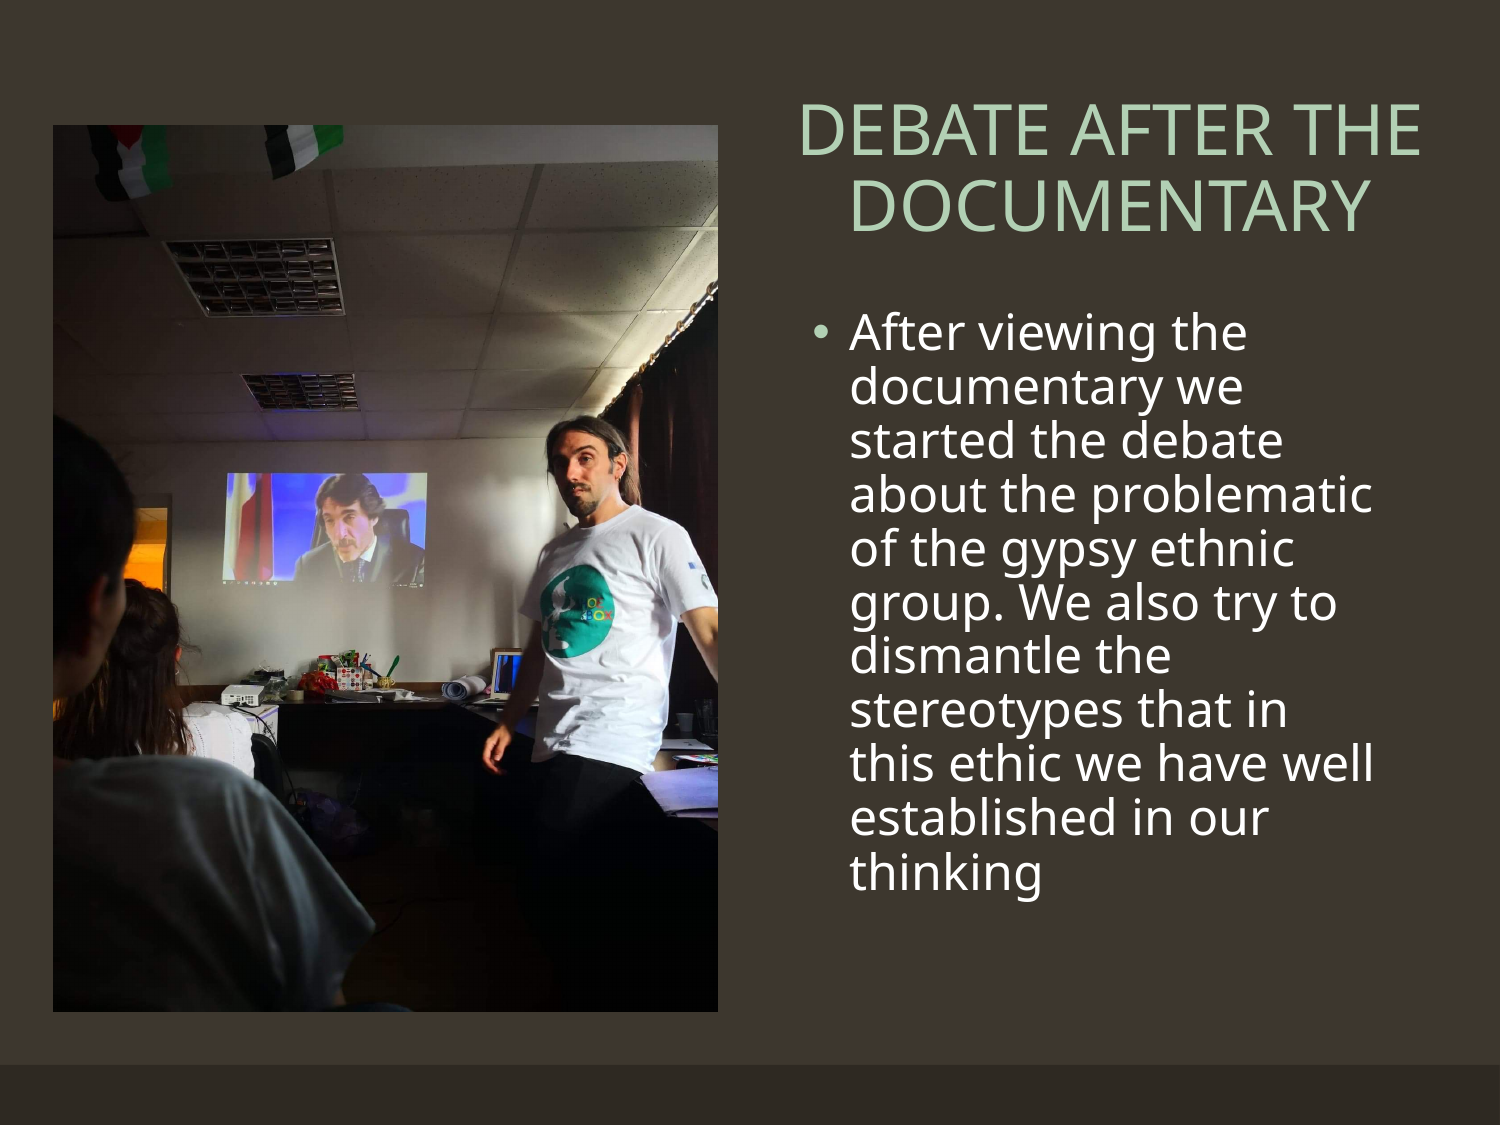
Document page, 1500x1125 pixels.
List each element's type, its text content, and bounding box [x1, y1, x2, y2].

picture [53, 125, 718, 1012]
list After viewing the documentary we started the debate about the problematic of the gypsy ethnic group. We also try to dismantle the stereotypes that in this ethic we have well established in our thinking [797, 299, 1397, 1014]
title DEBATE AFTER THE DOCUMENTARY [720, 66, 1500, 255]
